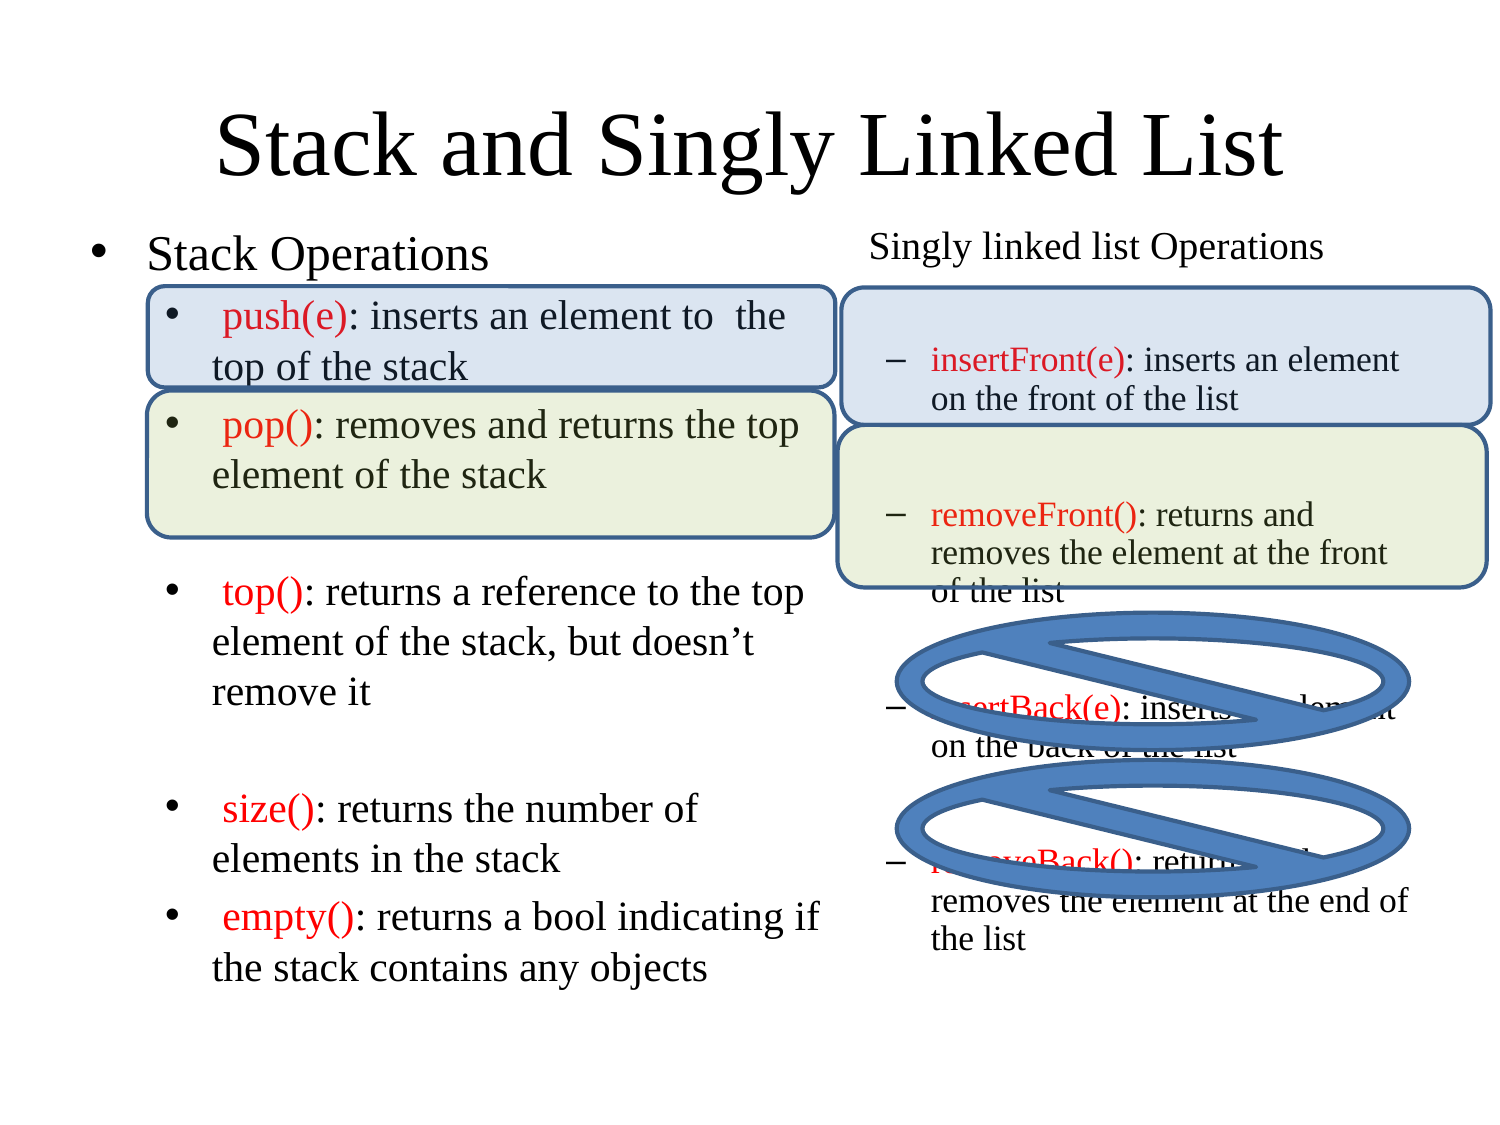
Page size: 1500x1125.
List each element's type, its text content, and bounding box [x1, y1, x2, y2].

text_box Stack Operations push(e): inserts an element to the top of the stack pop(): removes and returns the top element of the stack top(): returns a reference to the top element of the stack, but doesn’t remove it size(): returns the number of elements in the stack empty(): returns a bool indicating if the stack contains any objects [74, 212, 838, 1088]
list Singly linked list Operations insertFront(e): inserts an element on the front of the list removeFront(): returns and removes the element at the front of the list insertBack(e): inserts an element on the back of the list removeBack(): returns and removes the element at the end of the list [838, 217, 1425, 438]
list Singly linked list Operations insertFront(e): inserts an element on the front of the list removeFront(): returns and removes the element at the front of the list insertBack(e): inserts an element on the back of the list removeBack(): returns and removes the element at the end of the list [838, 575, 1425, 968]
text_box [839, 285, 1493, 426]
text_box [894, 610, 1412, 753]
text_box [144, 388, 837, 540]
title Stack and Singly Linked List [75, 45, 1425, 217]
text_box [894, 757, 1412, 900]
text_box [835, 422, 1489, 590]
text_box [145, 284, 838, 390]
